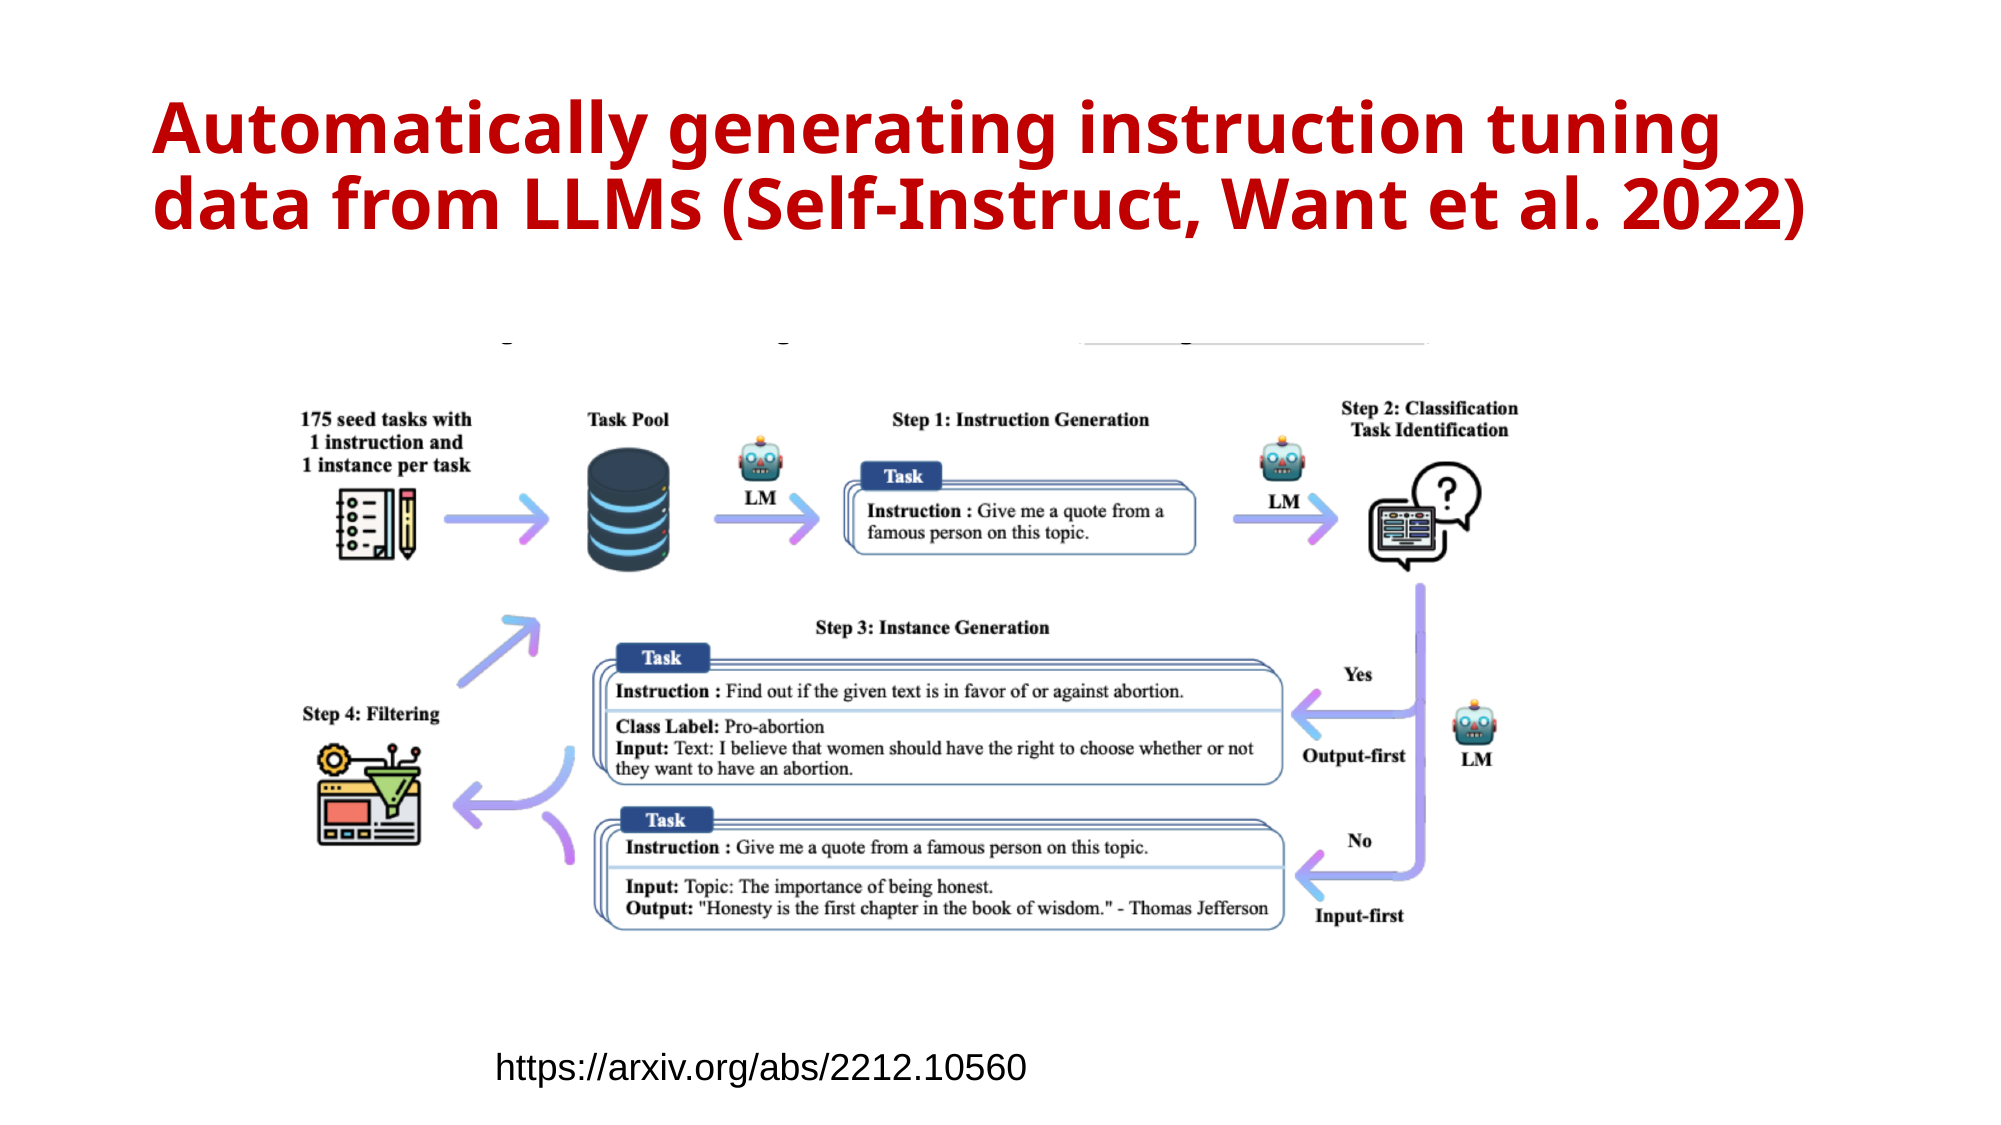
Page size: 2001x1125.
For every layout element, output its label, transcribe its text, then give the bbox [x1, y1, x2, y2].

picture [284, 343, 1561, 952]
title Automatically generating instruction tuning data from LLMs (Self-Instruct, Want et al. 2022) [137, 59, 1863, 278]
text_box https://arxiv.org/abs/2212.10560 [480, 1035, 1481, 1096]
